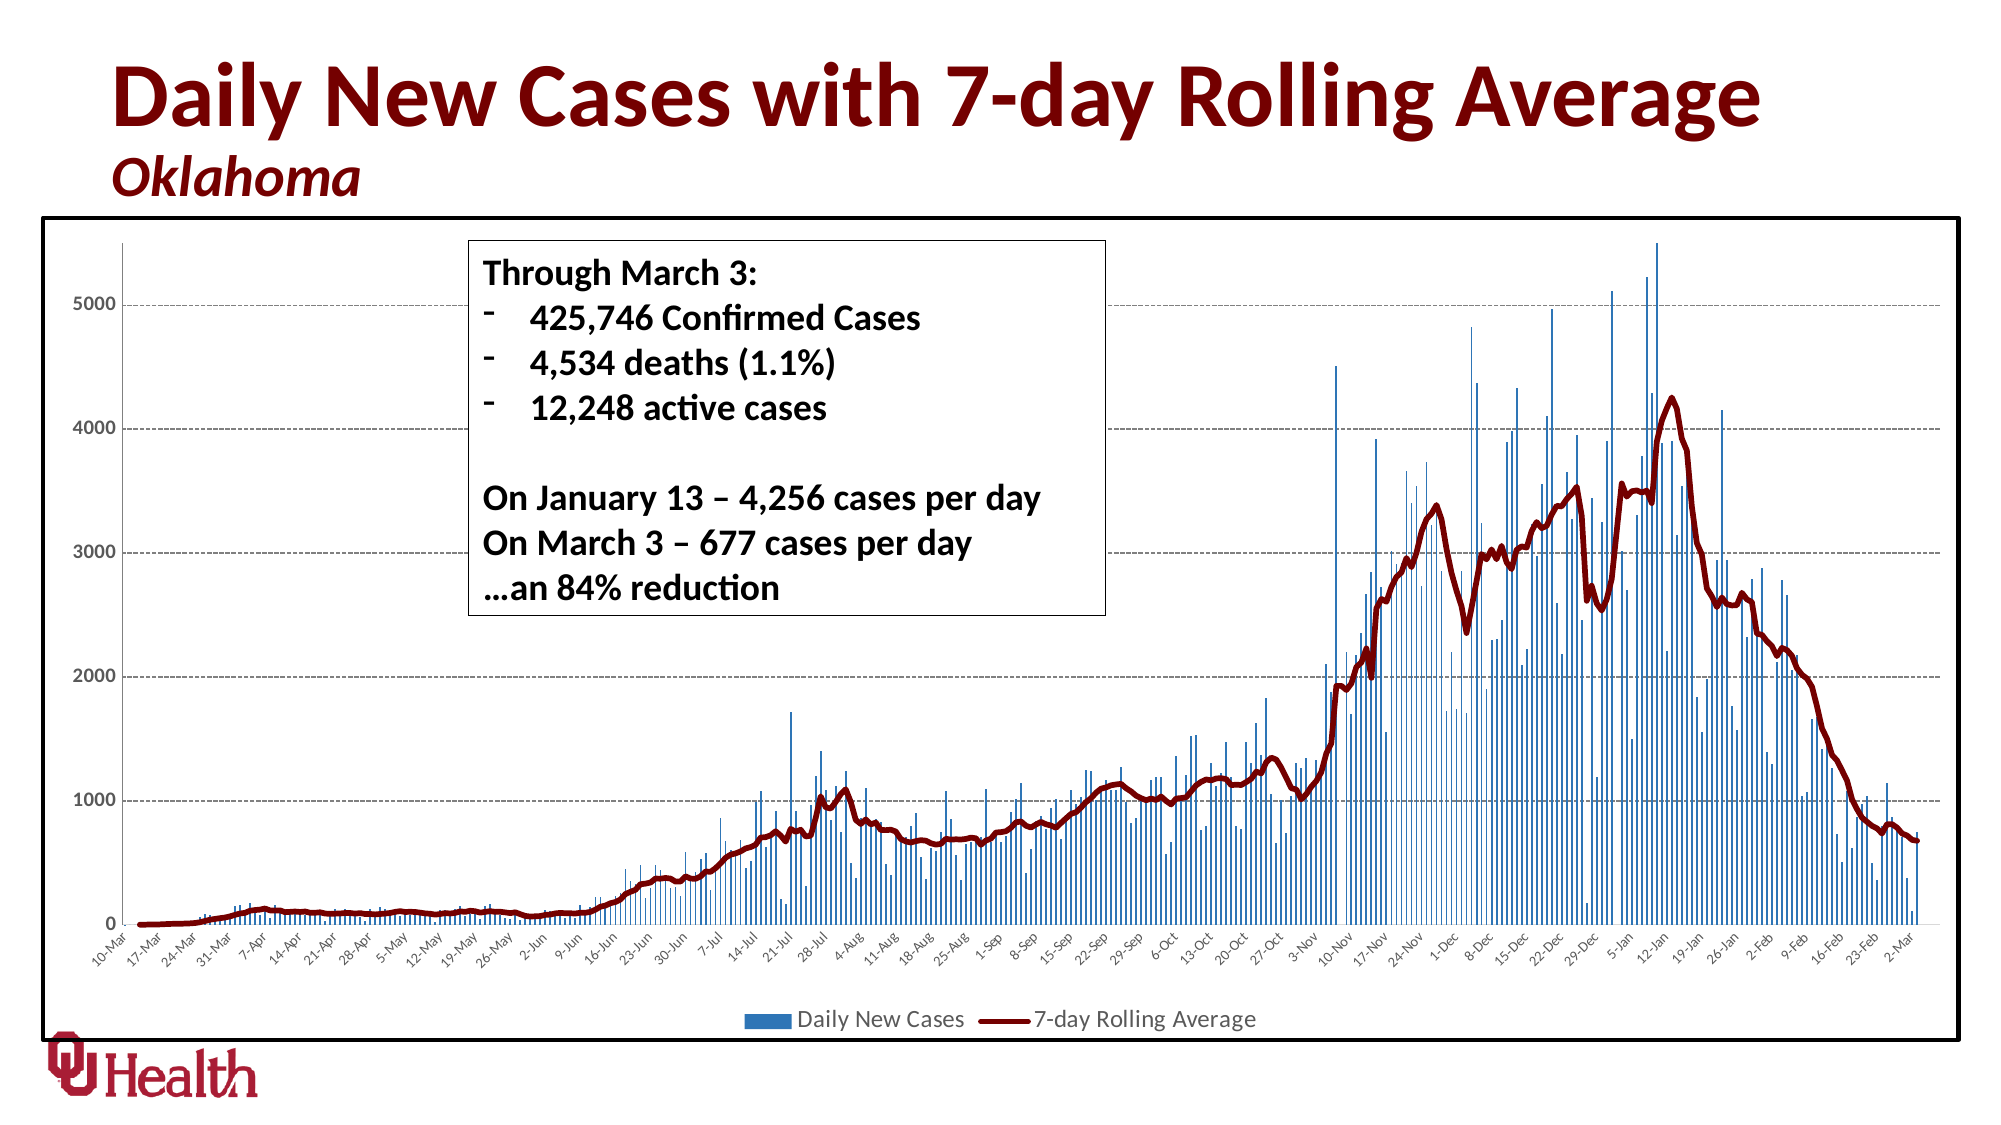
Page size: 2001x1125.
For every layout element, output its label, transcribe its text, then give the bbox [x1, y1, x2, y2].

title Daily New Cases with 7-day Rolling Average Oklahoma [96, 19, 1863, 215]
chart [41, 215, 1961, 1043]
picture [40, 1020, 265, 1114]
